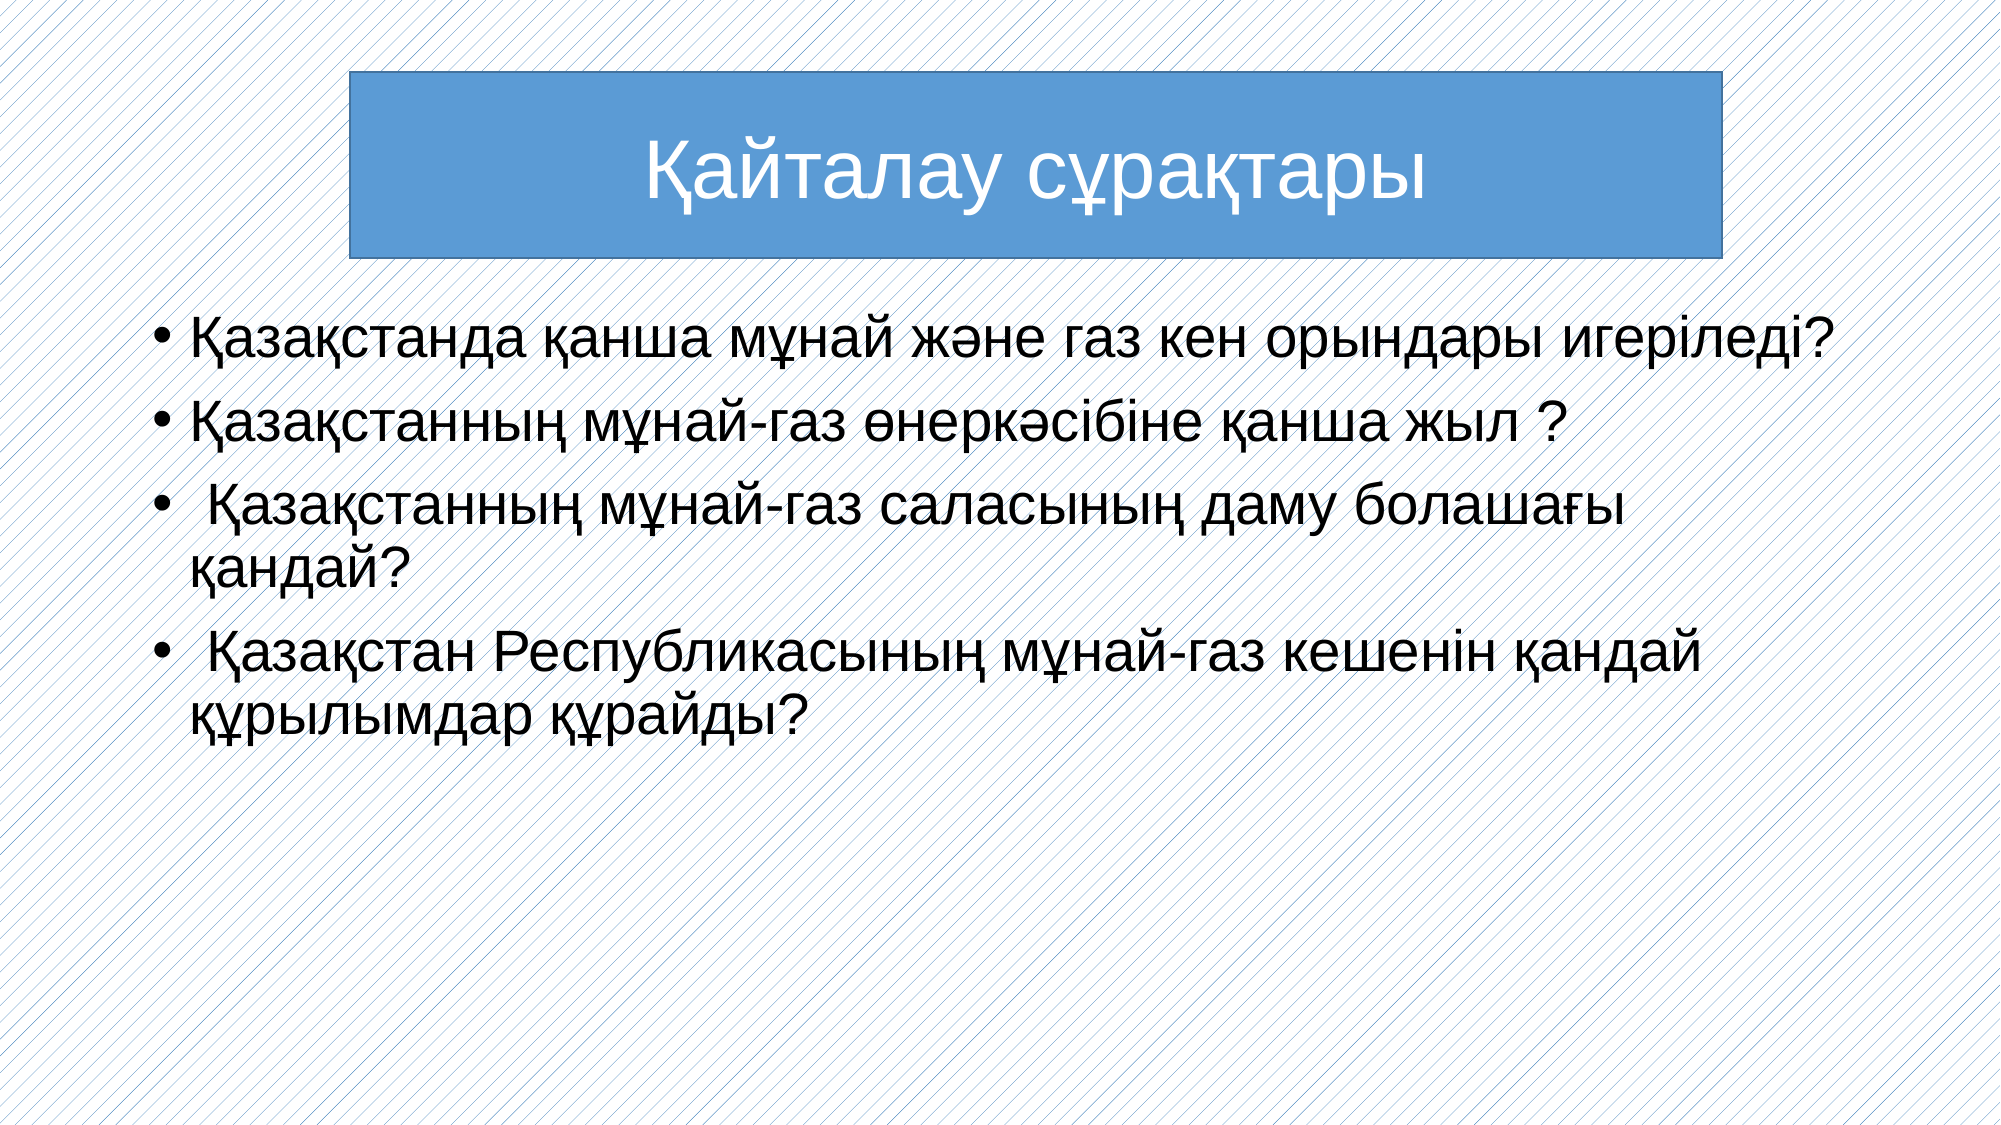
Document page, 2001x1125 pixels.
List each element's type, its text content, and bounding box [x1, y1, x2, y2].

list Қазақстанда қанша мұнай және газ кен орындары игеріледі? Қазақстанның мұнай-газ өнеркәсібіне қанша жыл ? Қазақстанның мұнай-газ саласының даму болашағы қандай? Қазақстан Республикасының мұнай-газ кешенін қандай құрылымдар құрайды? [137, 299, 1863, 1014]
text_box Қайталау сұрақтары [349, 71, 1723, 259]
